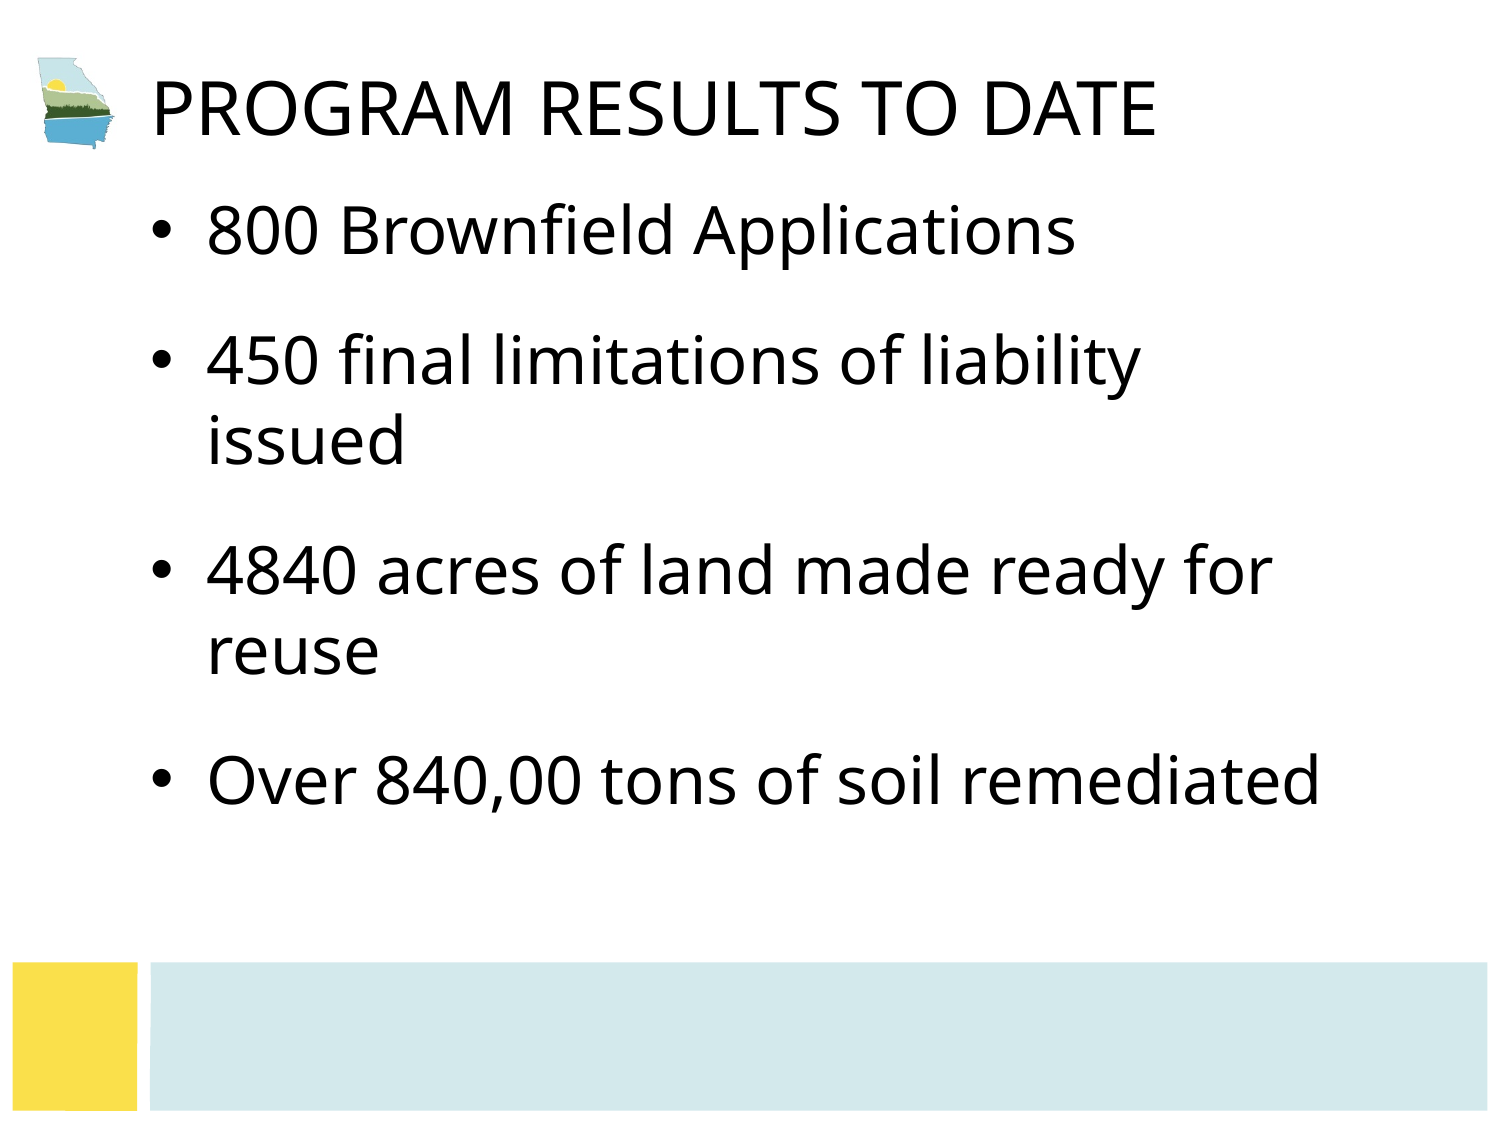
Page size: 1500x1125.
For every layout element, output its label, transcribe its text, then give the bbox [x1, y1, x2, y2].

list 800 Brownfield Applications 450 final limitations of liability issued 4840 acres of land made ready for reuse Over 840,00 tons of soil remediated [135, 180, 1369, 768]
picture [23, 50, 125, 152]
title Program Results to Date [135, 60, 1369, 150]
